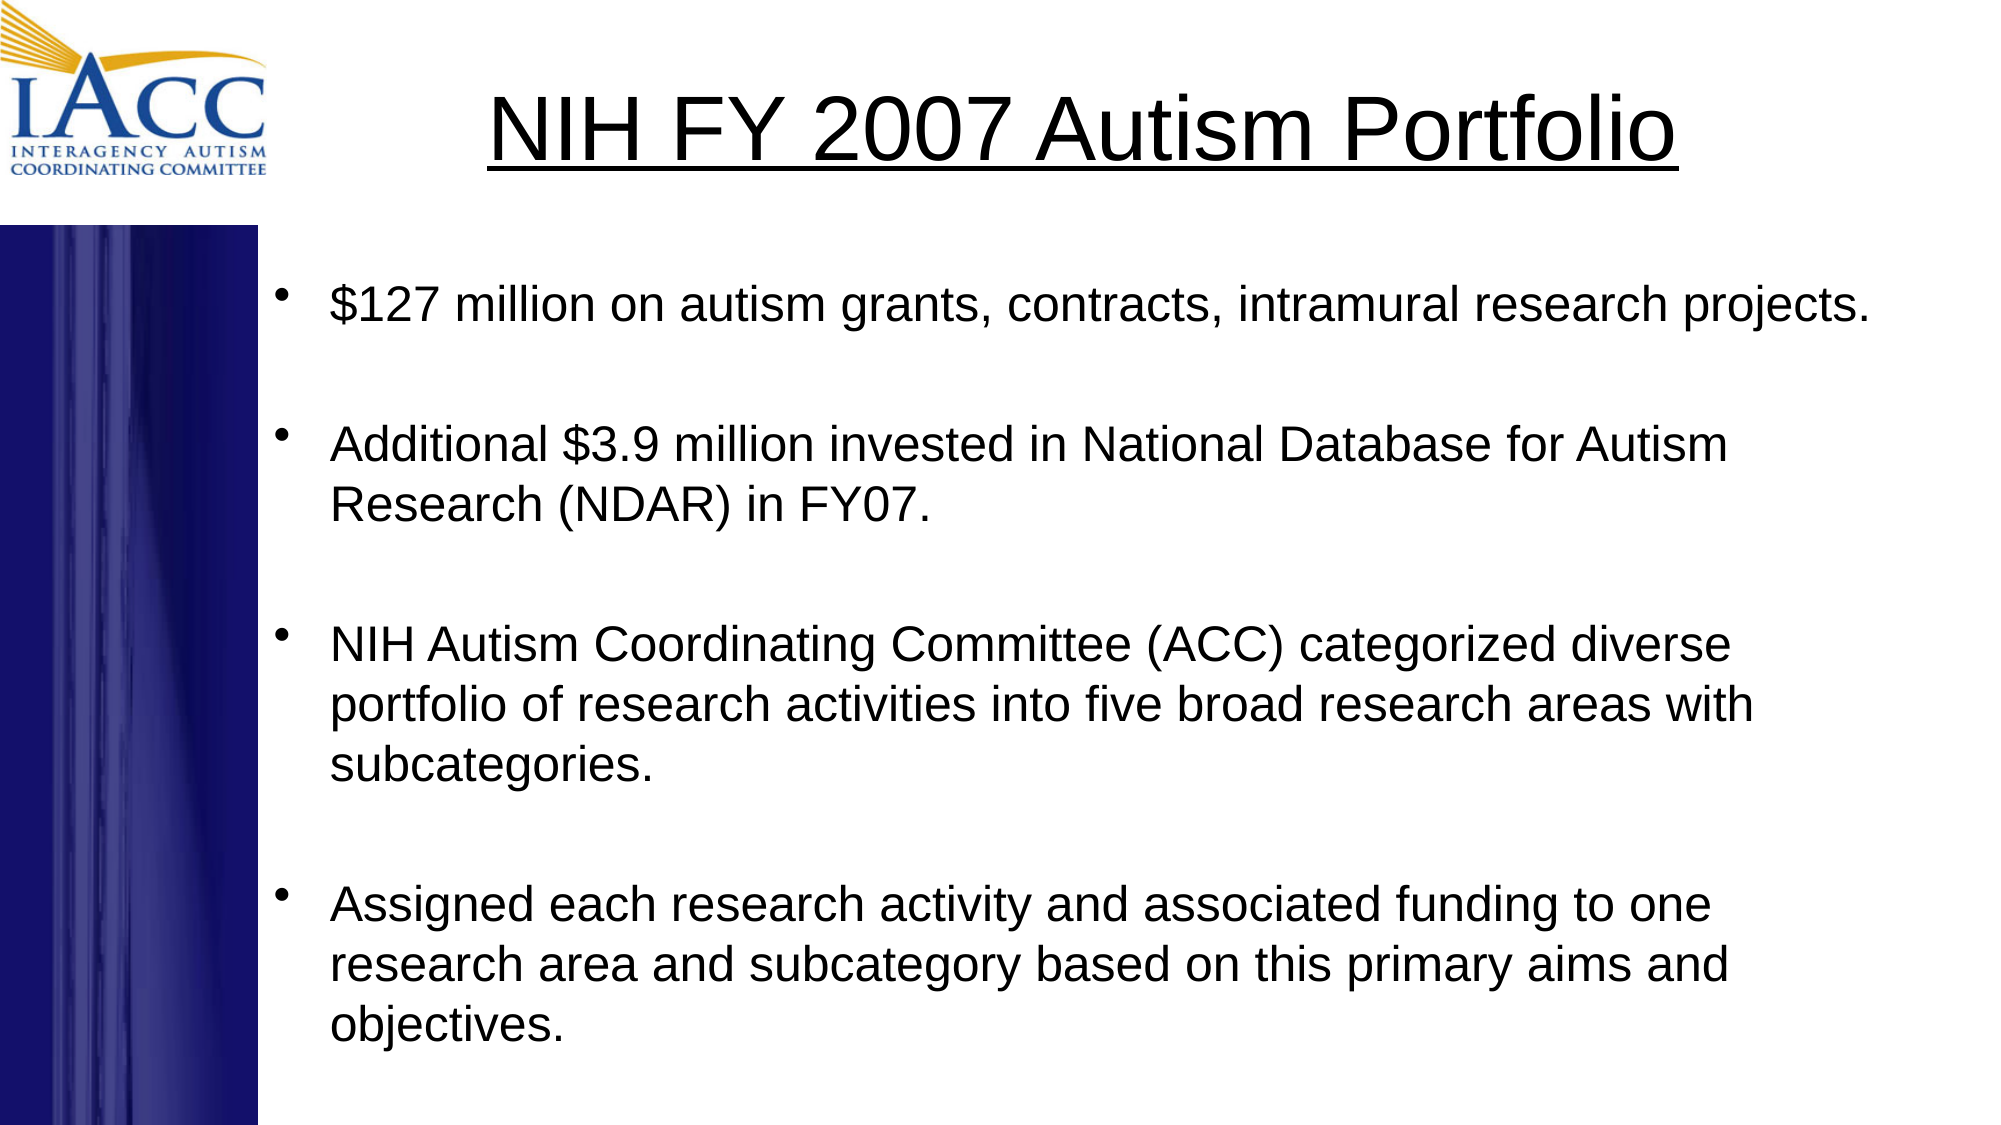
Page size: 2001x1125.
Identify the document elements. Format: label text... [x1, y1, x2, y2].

picture [0, 0, 267, 174]
title NIH FY 2007 Autism Portfolio [266, 44, 1901, 203]
list $127 million on autism grants, contracts, intramural research projects. Additional $3.9 million invested in National Database for Autism Research (NDAR) in FY07. NIH Autism Coordinating Committee (ACC) categorized diverse portfolio of research activities into five broad research areas with subcategories. Assigned each research activity and associated funding to one research area and subcategory based on this primary aims and objectives. [258, 193, 1893, 1105]
picture [0, 225, 258, 1125]
